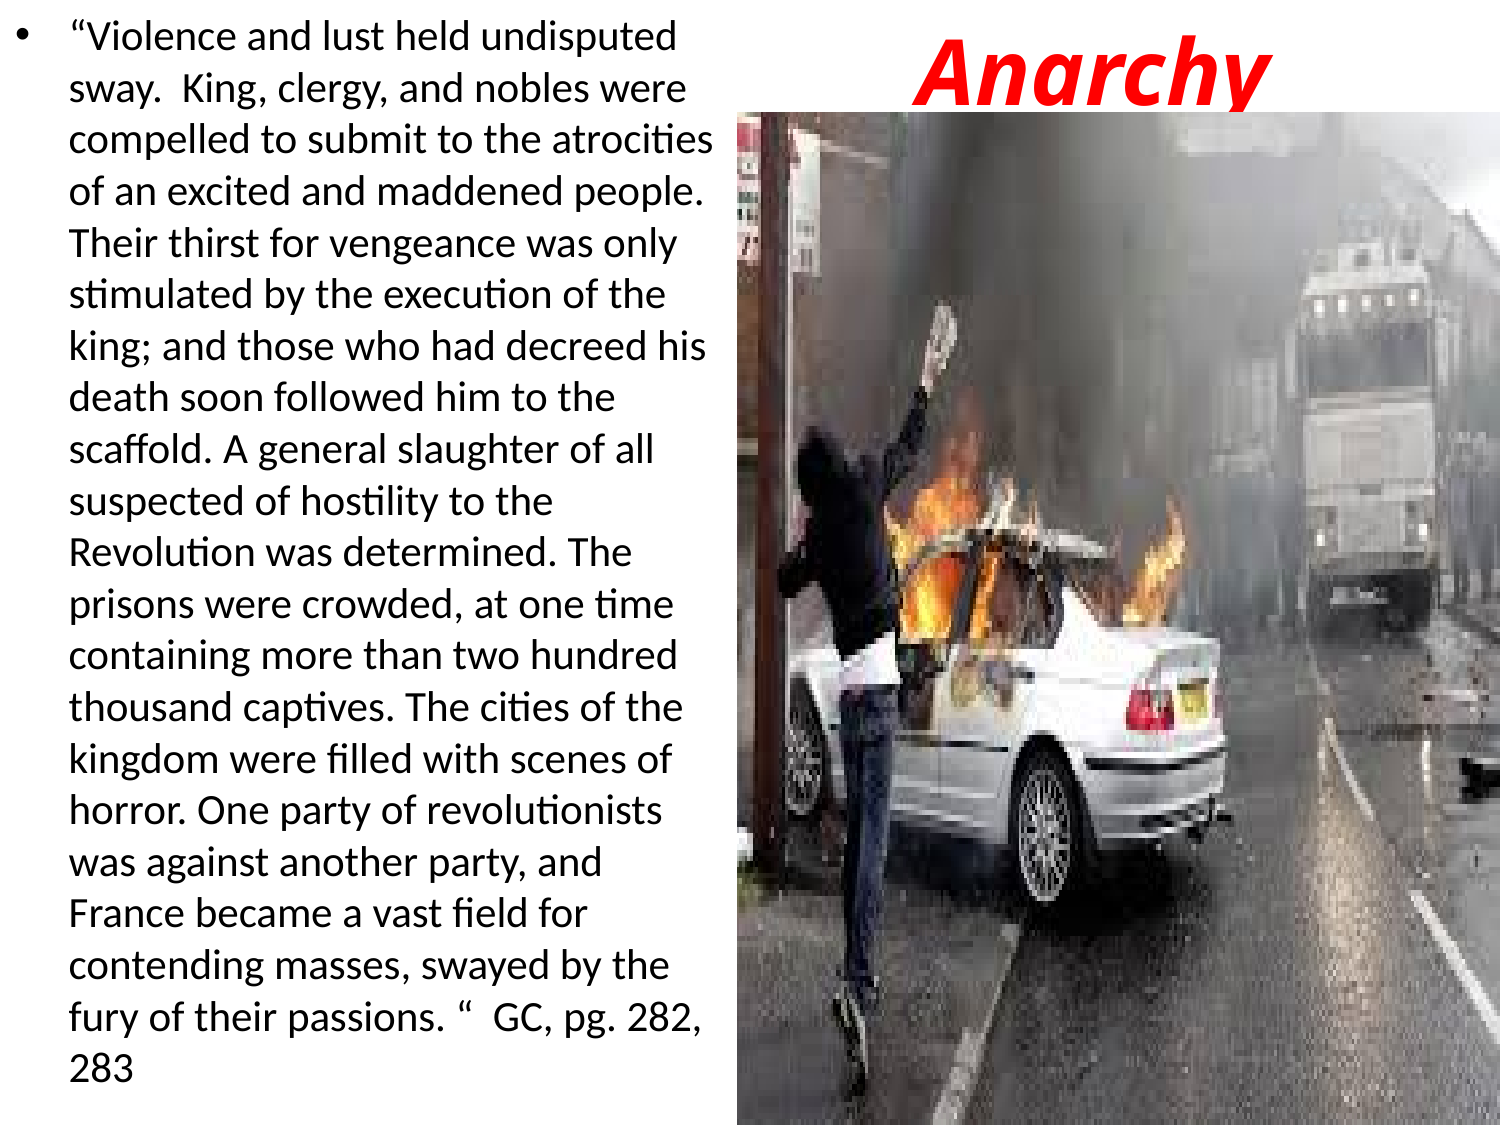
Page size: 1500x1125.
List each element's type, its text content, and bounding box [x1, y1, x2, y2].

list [737, 112, 1500, 1125]
title Anarchy [762, 0, 1425, 110]
list “Violence and lust held undisputed sway. King, clergy, and nobles were compelled to submit to the atrocities of an excited and maddened people. Their thirst for vengeance was only stimulated by the execution of the king; and those who had decreed his death soon followed him to the scaffold. A general slaughter of all suspected of hostility to the Revolution was determined. The prisons were crowded, at one time containing more than two hundred thousand captives. The cities of the kingdom were filled with scenes of horror. One party of revolutionists was against another party, and France became a vast field for contending masses, swayed by the fury of their passions. “ GC, pg. 282, 283 [0, 0, 738, 1125]
